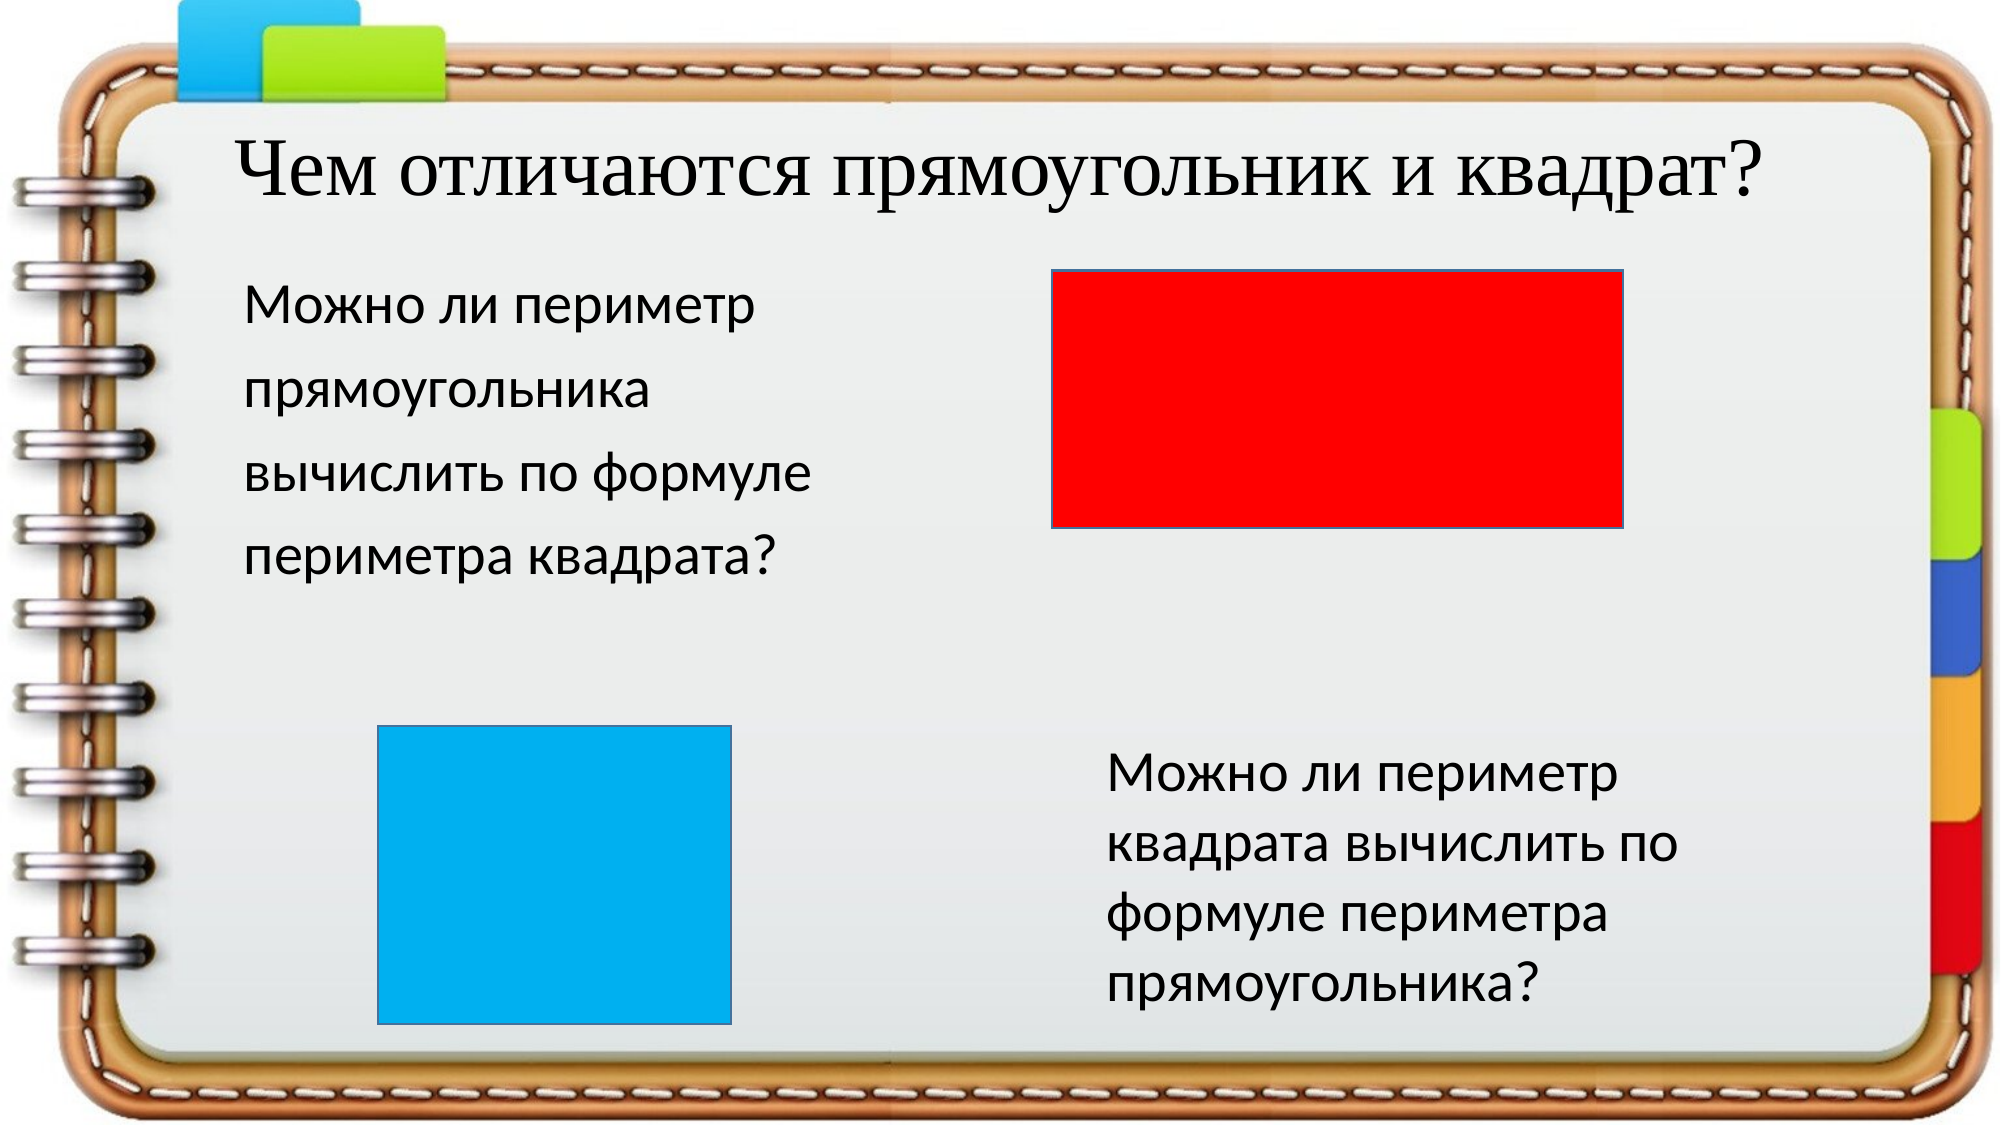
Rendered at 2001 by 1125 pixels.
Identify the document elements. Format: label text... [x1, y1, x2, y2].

text_box [377, 725, 732, 1025]
text_box Можно ли периметр квадрата вычислить по формуле периметра прямоугольника? [1091, 725, 1740, 1021]
picture [0, 0, 2001, 1125]
title Чем отличаются прямоугольник и квадрат? [137, 59, 1863, 278]
text_box [1051, 269, 1624, 529]
list Можно ли периметр прямоугольника вычислить по формуле периметра квадрата? [228, 265, 1954, 1024]
